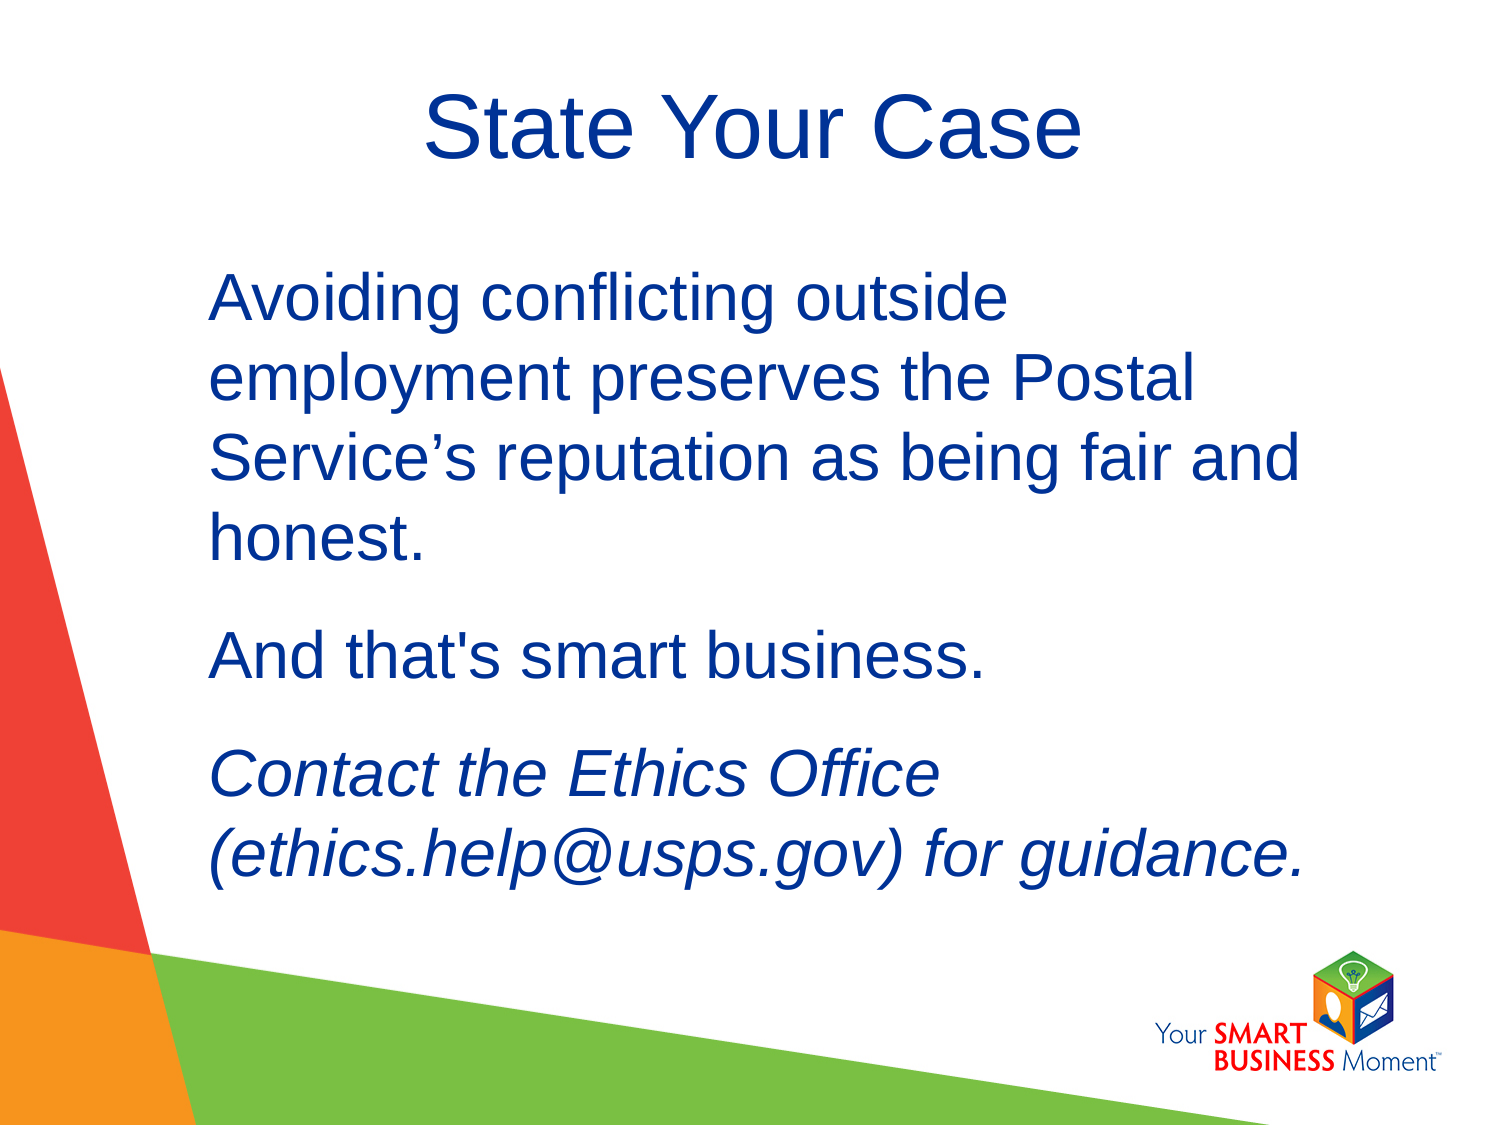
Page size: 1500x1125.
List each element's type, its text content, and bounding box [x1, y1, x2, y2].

list Avoiding conflicting outside employment preserves the Postal Service’s reputation as being fair and honest. And that's smart business. Contact the Ethics Office (ethics.help@usps.gov) for guidance. [193, 246, 1363, 989]
title State Your Case [145, 58, 1363, 247]
picture [0, 0, 1500, 1125]
